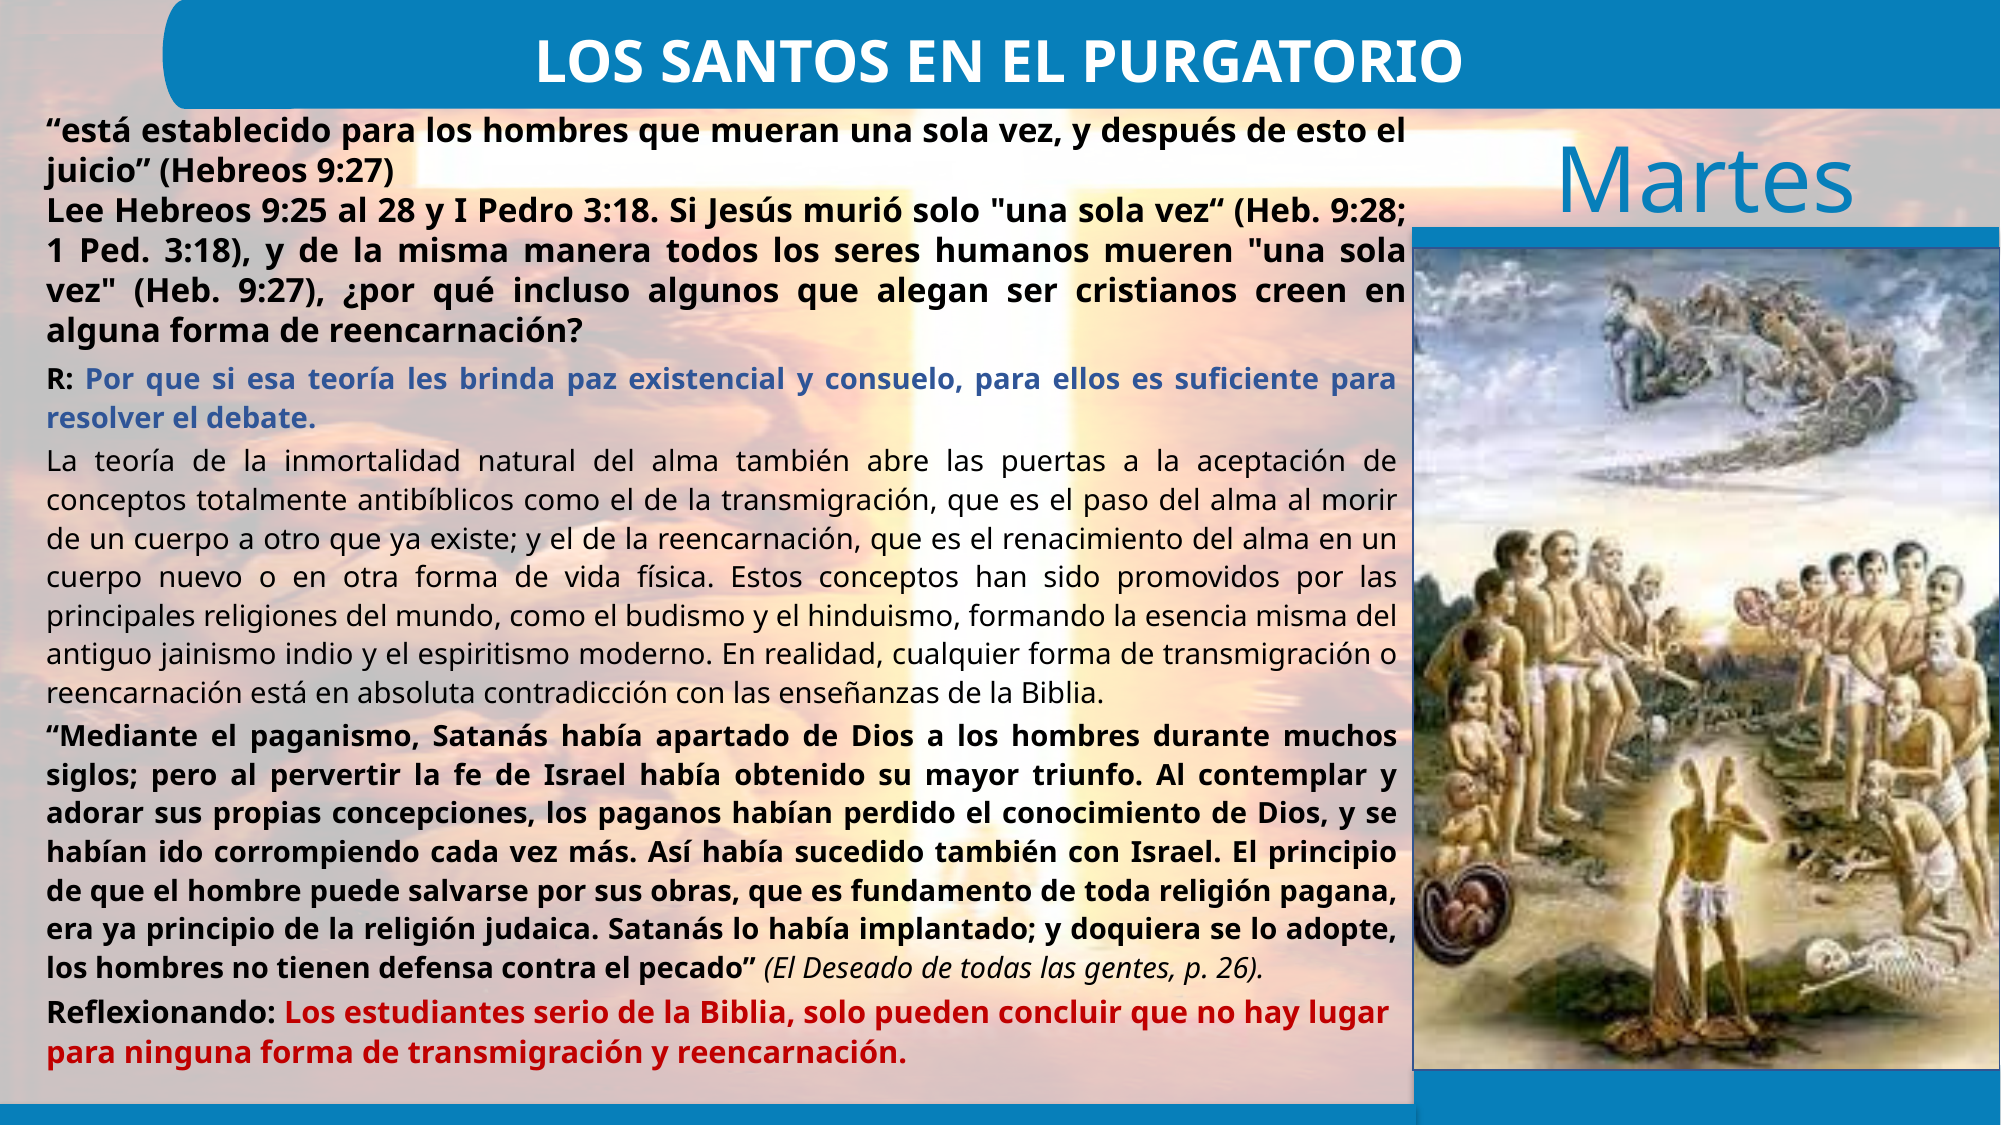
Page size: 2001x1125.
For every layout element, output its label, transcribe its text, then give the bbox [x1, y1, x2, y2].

text_box LOS SANTOS EN EL PURGATORIO [0, 16, 2000, 102]
text_box R: Por que si esa teoría les brinda paz existencial y consuelo, para ellos es suficiente para resolver el debate. La teoría de la inmortalidad natural del alma también abre las puertas a la aceptación de conceptos totalmente antibíblicos como el de la transmigración, que es el paso del alma al morir de un cuerpo a otro que ya existe; y el de la reencarnación, que es el renacimiento del alma en un cuerpo nuevo o en otra forma de vida física. Estos conceptos han sido promovidos por las principales religiones del mundo, como el budismo y el hinduismo, formando la esencia misma del antiguo jainismo indio y el espiritismo moderno. En realidad, cualquier forma de transmigración o reencarnación está en absoluta contradicción con las enseñanzas de la Biblia. “Mediante el paganismo, Satanás había apartado de Dios a los hombres durante muchos siglos; pero al pervertir la fe de Israel había obtenido su mayor triunfo. Al contemplar y adorar sus propias concepciones, los paganos habían perdido el conocimiento de Dios, y se habían ido corrompiendo cada vez más. Así había sucedido también con Israel. El principio de que el hombre puede salvarse por sus obras, que es fundamento de toda religión pagana, era ya principio de la religión judaica. Satanás lo había implantado; y doquiera se lo adopte, los hombres no tienen defensa contra el pecado” (El Deseado de todas las gentes, p. 26). Reflexionando: Los estudiantes serio de la Biblia, solo pueden concluir que no hay lugar para ninguna forma de transmigración y reencarnación. [31, 349, 1414, 1094]
text_box “está establecido para los hombres que mueran una sola vez, y después de esto el juicio” (Hebreos 9:27) Lee Hebreos 9:25 al 28 y I Pedro 3:18. Si Jesús murió solo "una sola vez“ (Heb. 9:28; 1 Ped. 3:18), y de la misma manera todos los seres humanos mueren "una sola vez" (Heb. 9:27), ¿por qué incluso algunos que alegan ser cristianos creen en alguna forma de reencarnación? [31, 101, 1424, 349]
text_box [1412, 247, 2000, 1071]
